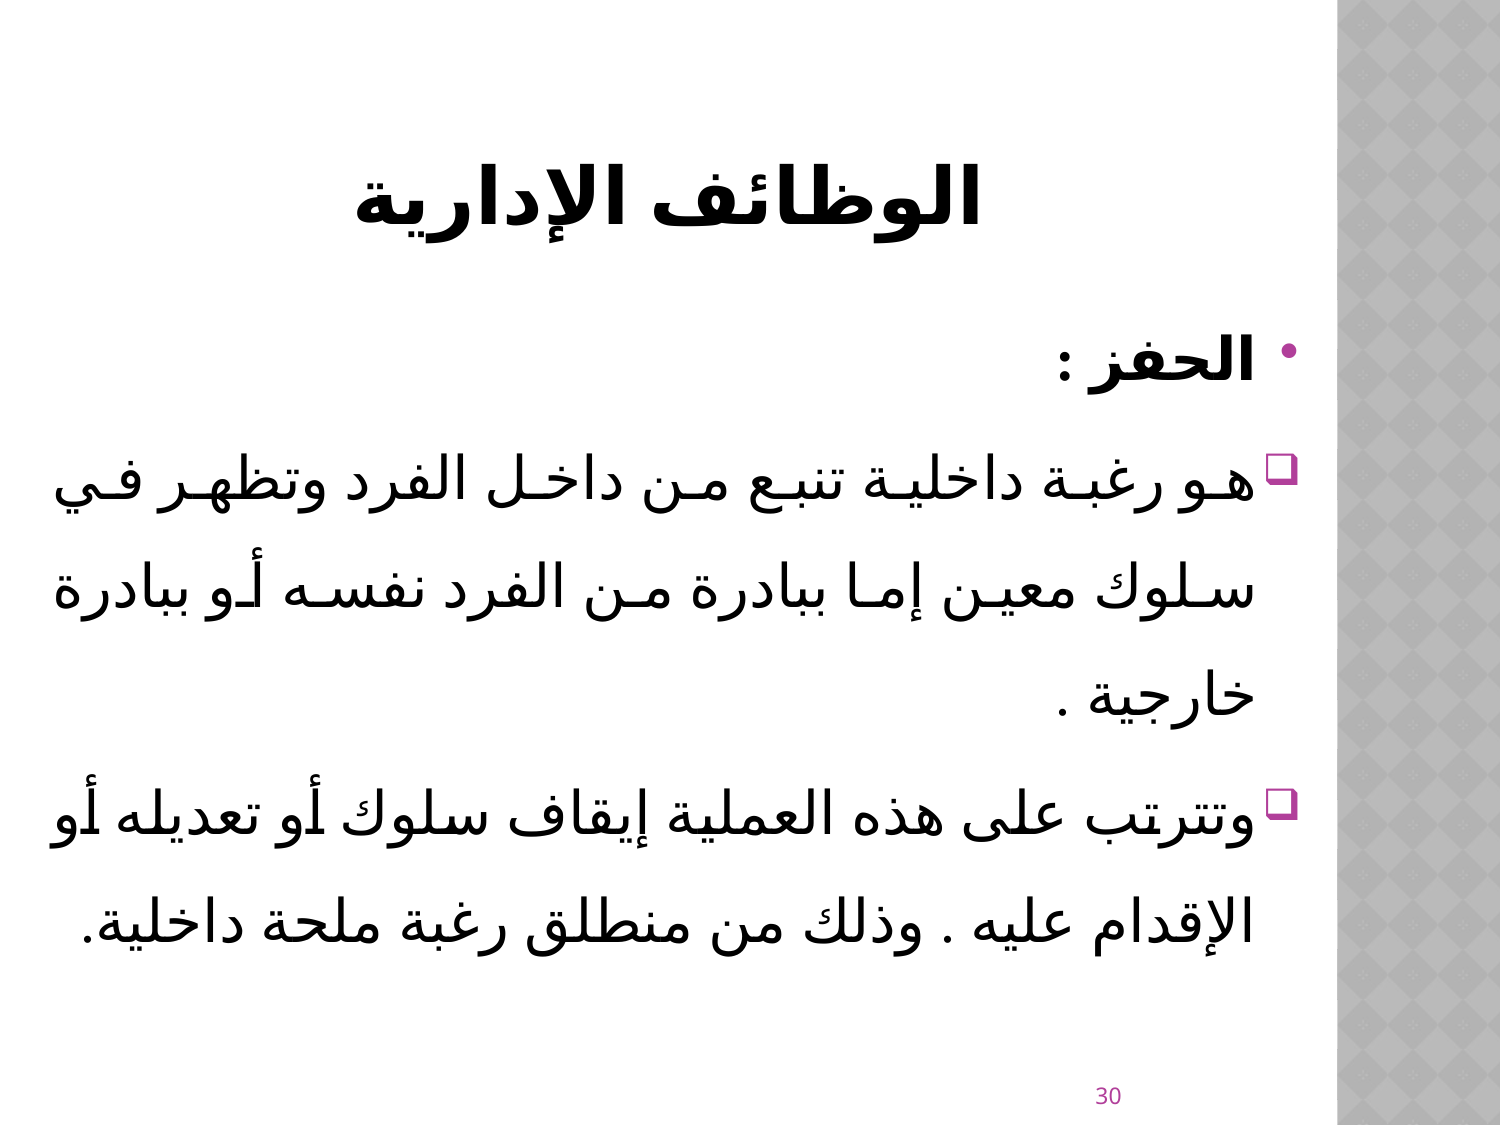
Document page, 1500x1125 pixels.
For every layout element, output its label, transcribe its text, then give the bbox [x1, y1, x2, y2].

list الحفز : هو رغبة داخلية تنبع من داخل الفرد وتظهر في سلوك معين إما ببادرة من الفرد نفسه أو ببادرة خارجية . وتترتب على هذه العملية إيقاف سلوك أو تعديله أو الإقدام عليه . وذلك من منطلق رغبة ملحة داخلية. [37, 312, 1313, 1059]
title الوظائف الإدارية [75, 52, 1263, 240]
slide_number 30 [1025, 1075, 1122, 1113]
